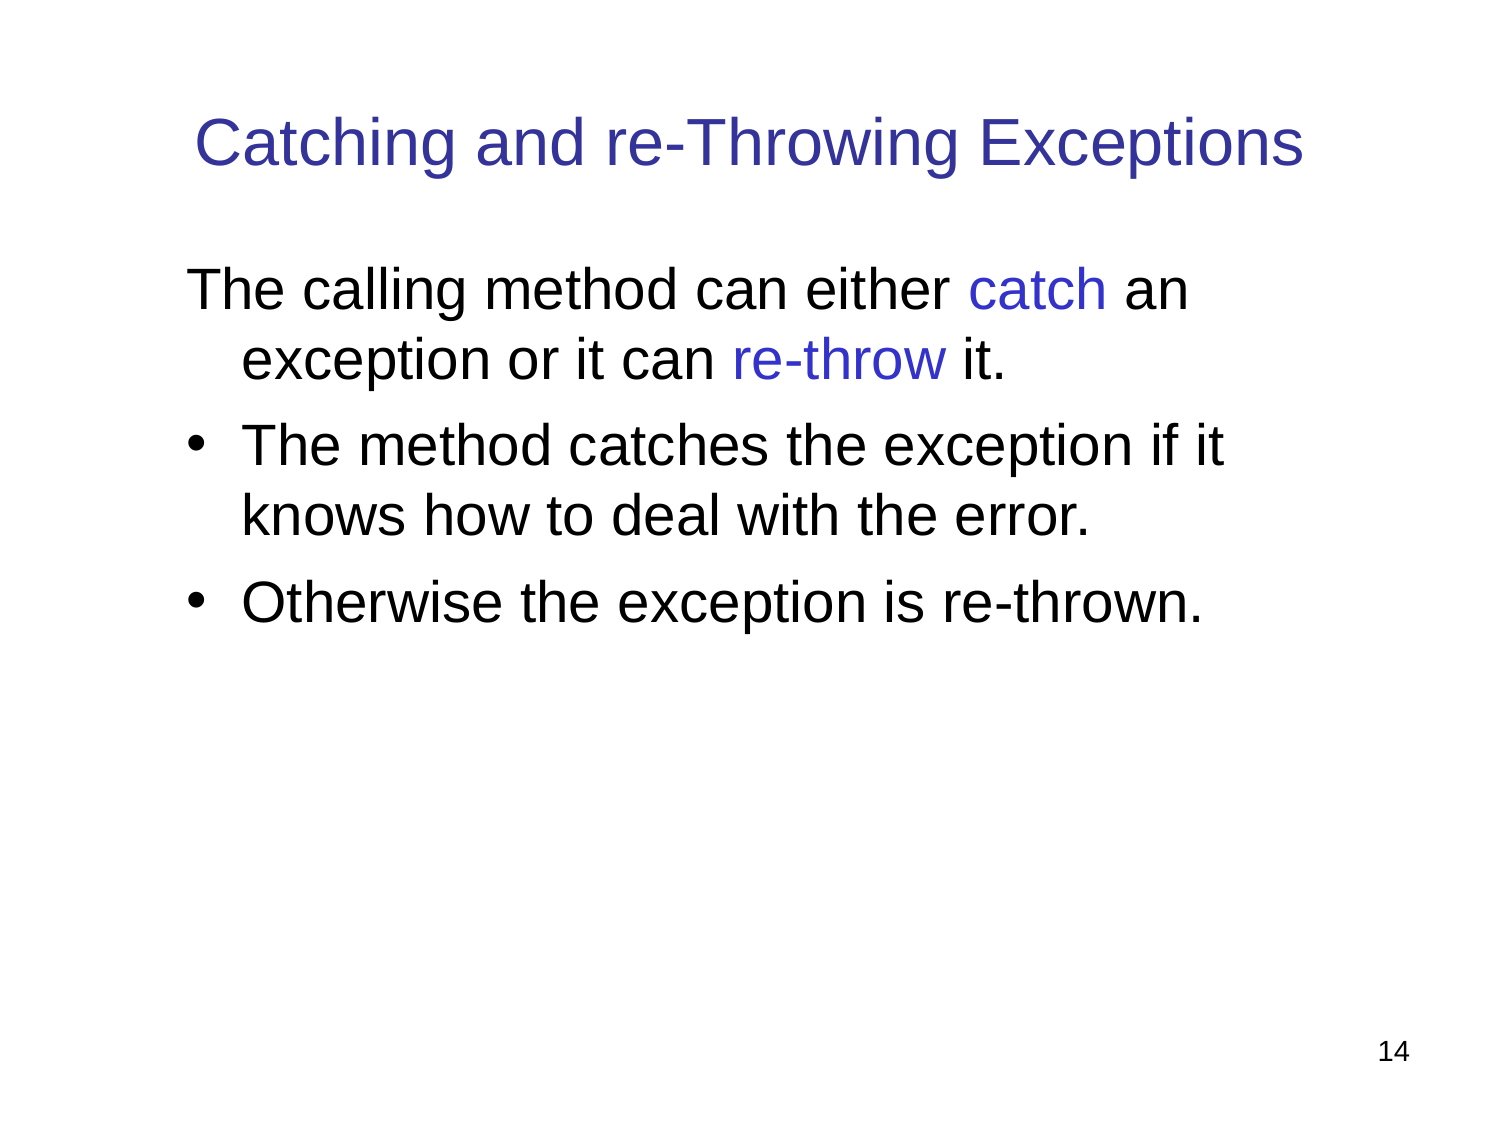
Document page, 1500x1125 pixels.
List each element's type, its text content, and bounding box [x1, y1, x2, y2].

text_box 14 [1074, 1024, 1425, 1103]
text_box Catching and re-Throwing Exceptions [74, 45, 1425, 233]
text_box The calling method can either catch an exception or it can re-throw it. The method catches the exception if it knows how to deal with the error. Otherwise the exception is re-thrown. [171, 243, 1409, 1079]
